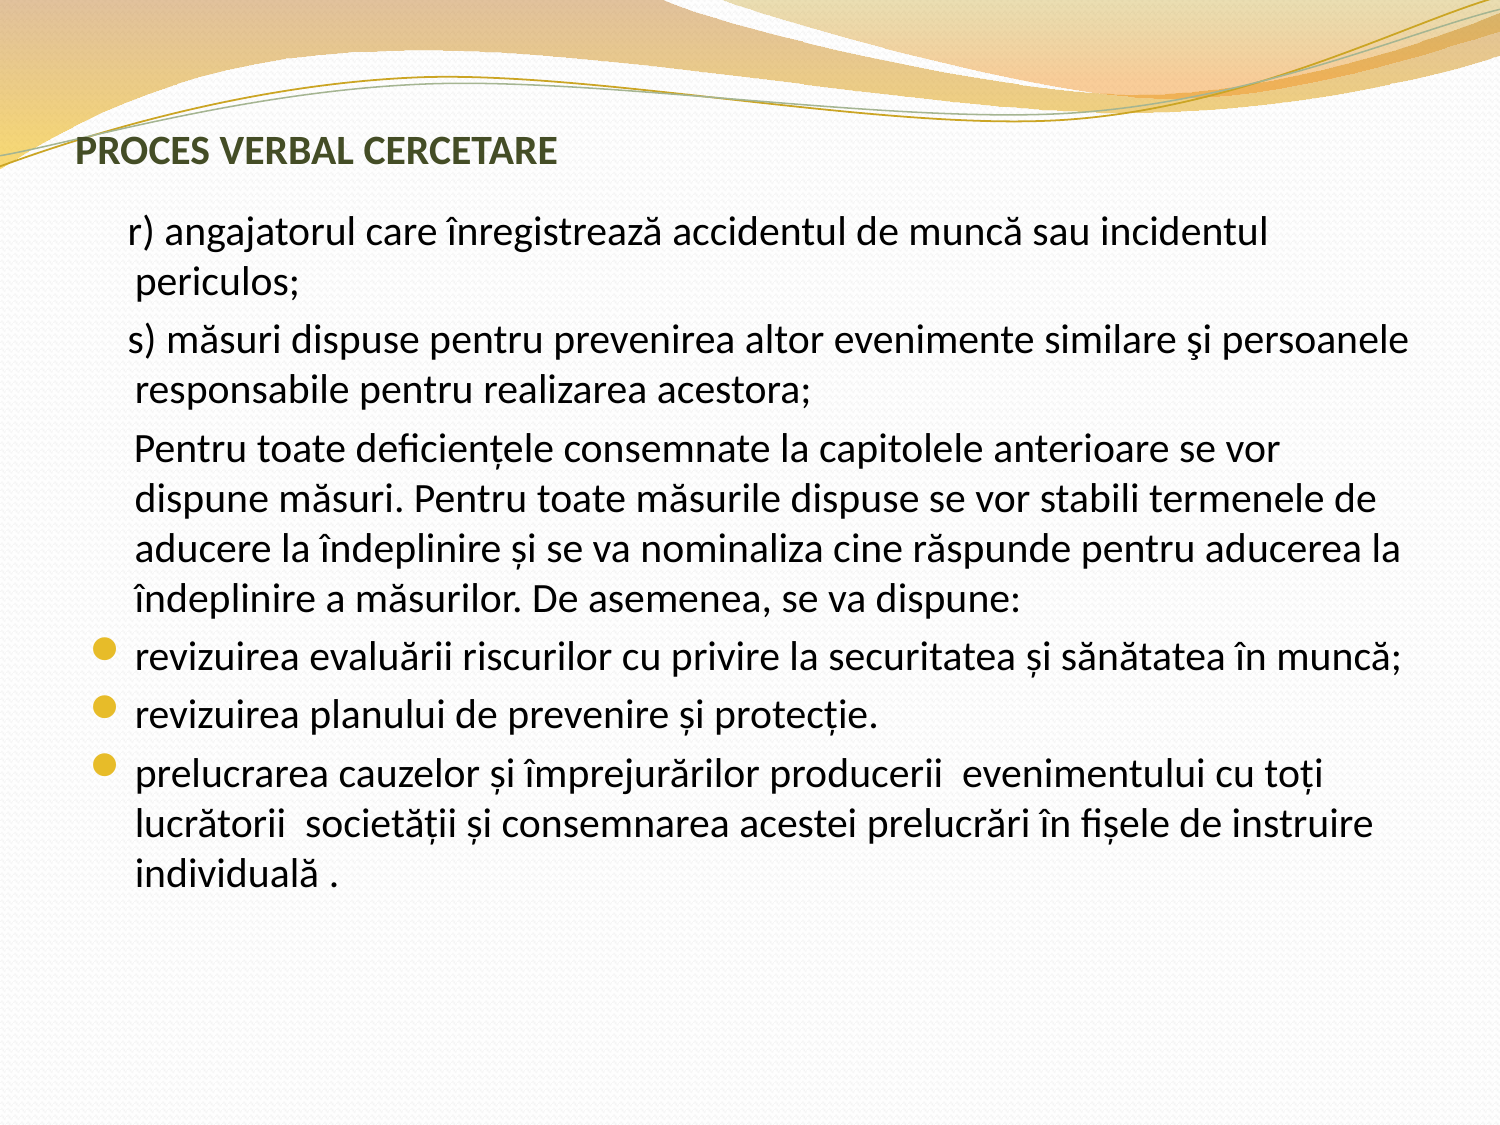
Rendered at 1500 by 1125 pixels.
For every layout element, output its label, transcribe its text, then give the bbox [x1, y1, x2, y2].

title PROCES VERBAL CERCETARE [75, 66, 1425, 173]
list r) angajatorul care înregistrează accidentul de muncă sau incidentul periculos; s) măsuri dispuse pentru prevenirea altor evenimente similare şi persoanele responsabile pentru realizarea acestora; Pentru toate deficienţele consemnate la capitolele anterioare se vor dispune măsuri. Pentru toate măsurile dispuse se vor stabili termenele de aducere la îndeplinire şi se va nominaliza cine răspunde pentru aducerea la îndeplinire a măsurilor. De asemenea, se va dispune: revizuirea evaluării riscurilor cu privire la securitatea şi sănătatea în muncă; revizuirea planului de prevenire şi protecţie. prelucrarea cauzelor şi împrejurărilor producerii evenimentului cu toţi lucrătorii societăţii şi consemnarea acestei prelucrări în fişele de instruire individuală . [75, 196, 1425, 1038]
